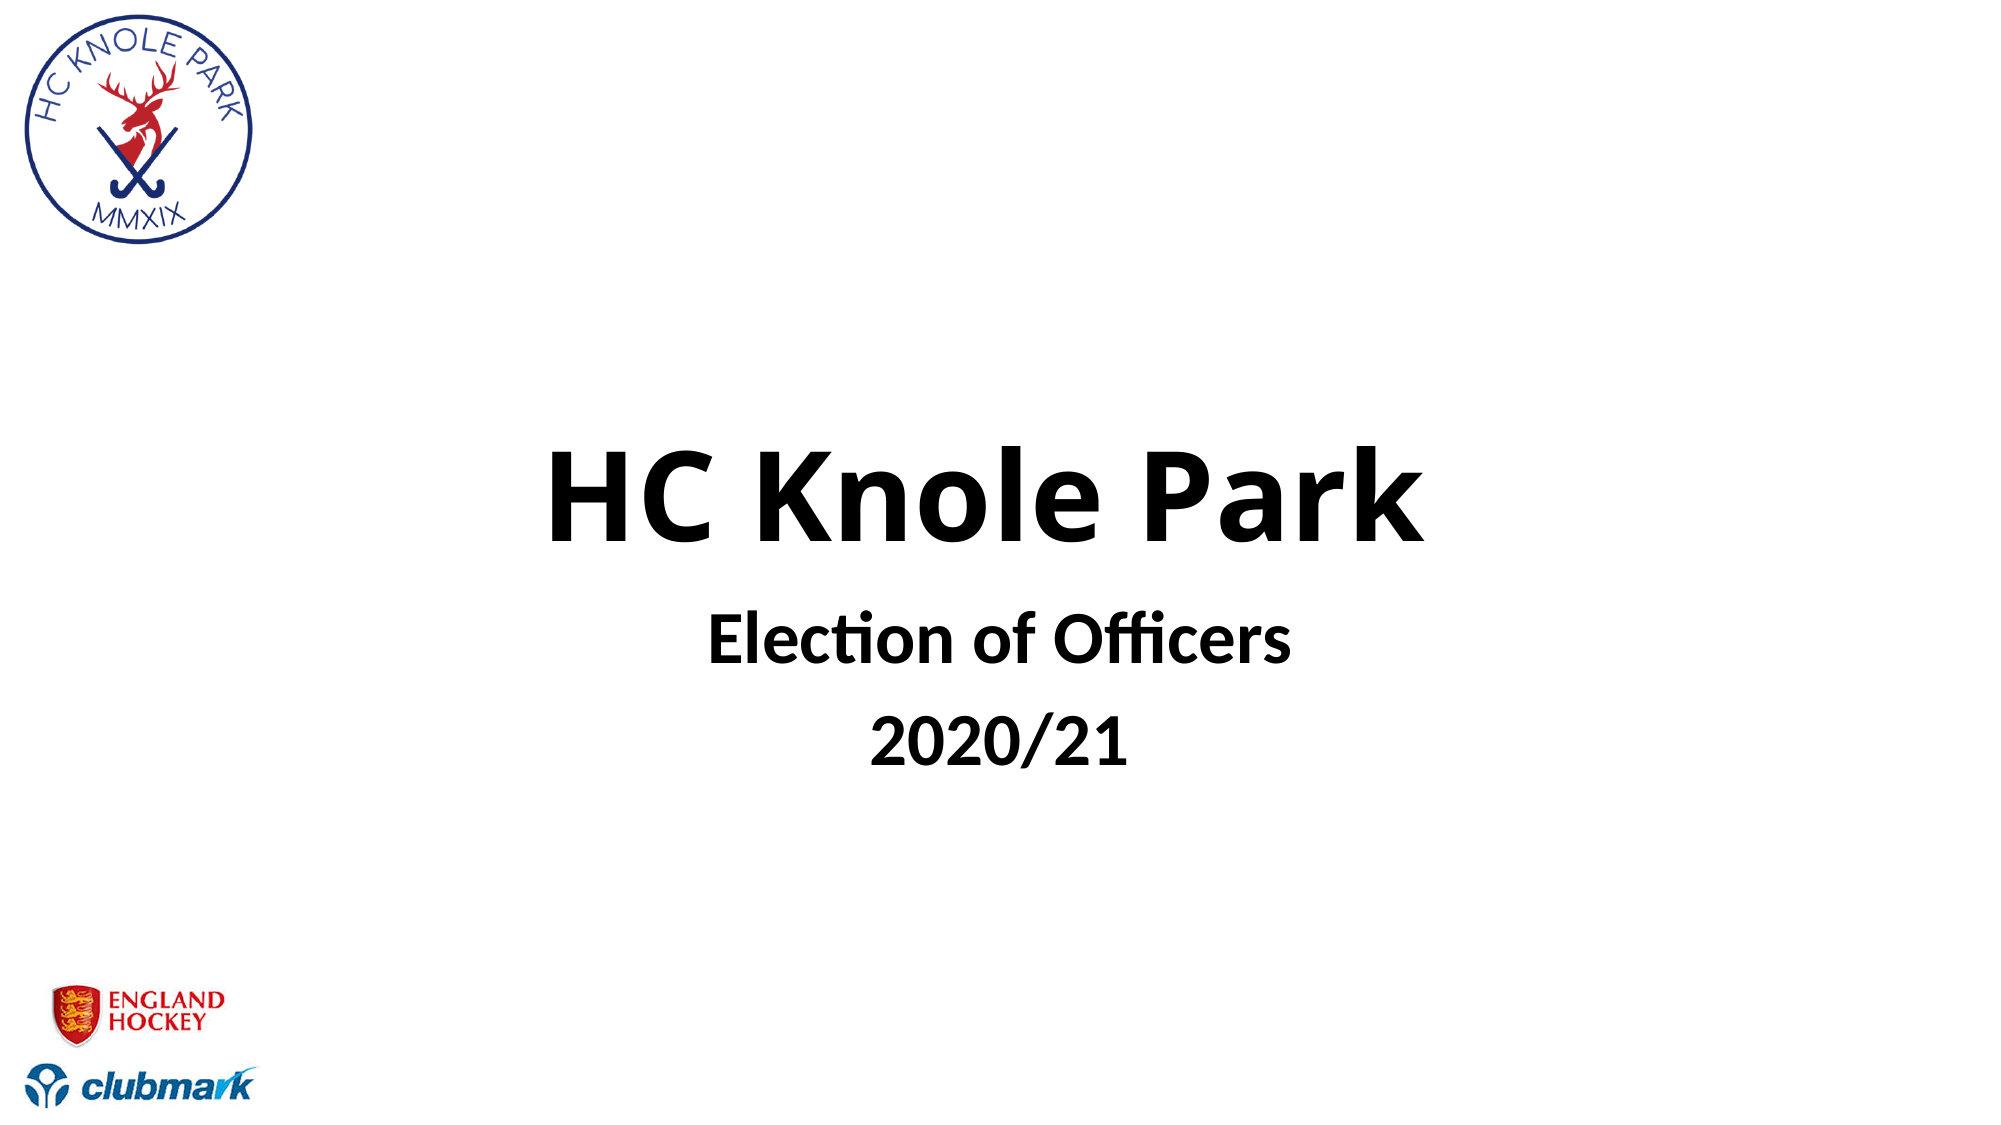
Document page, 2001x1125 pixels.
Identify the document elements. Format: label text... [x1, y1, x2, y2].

title HC Knole Park [249, 184, 1750, 576]
picture [0, 0, 294, 254]
picture [0, 972, 291, 1125]
subtitle Election of Officers 2020/21 [249, 590, 1750, 863]
